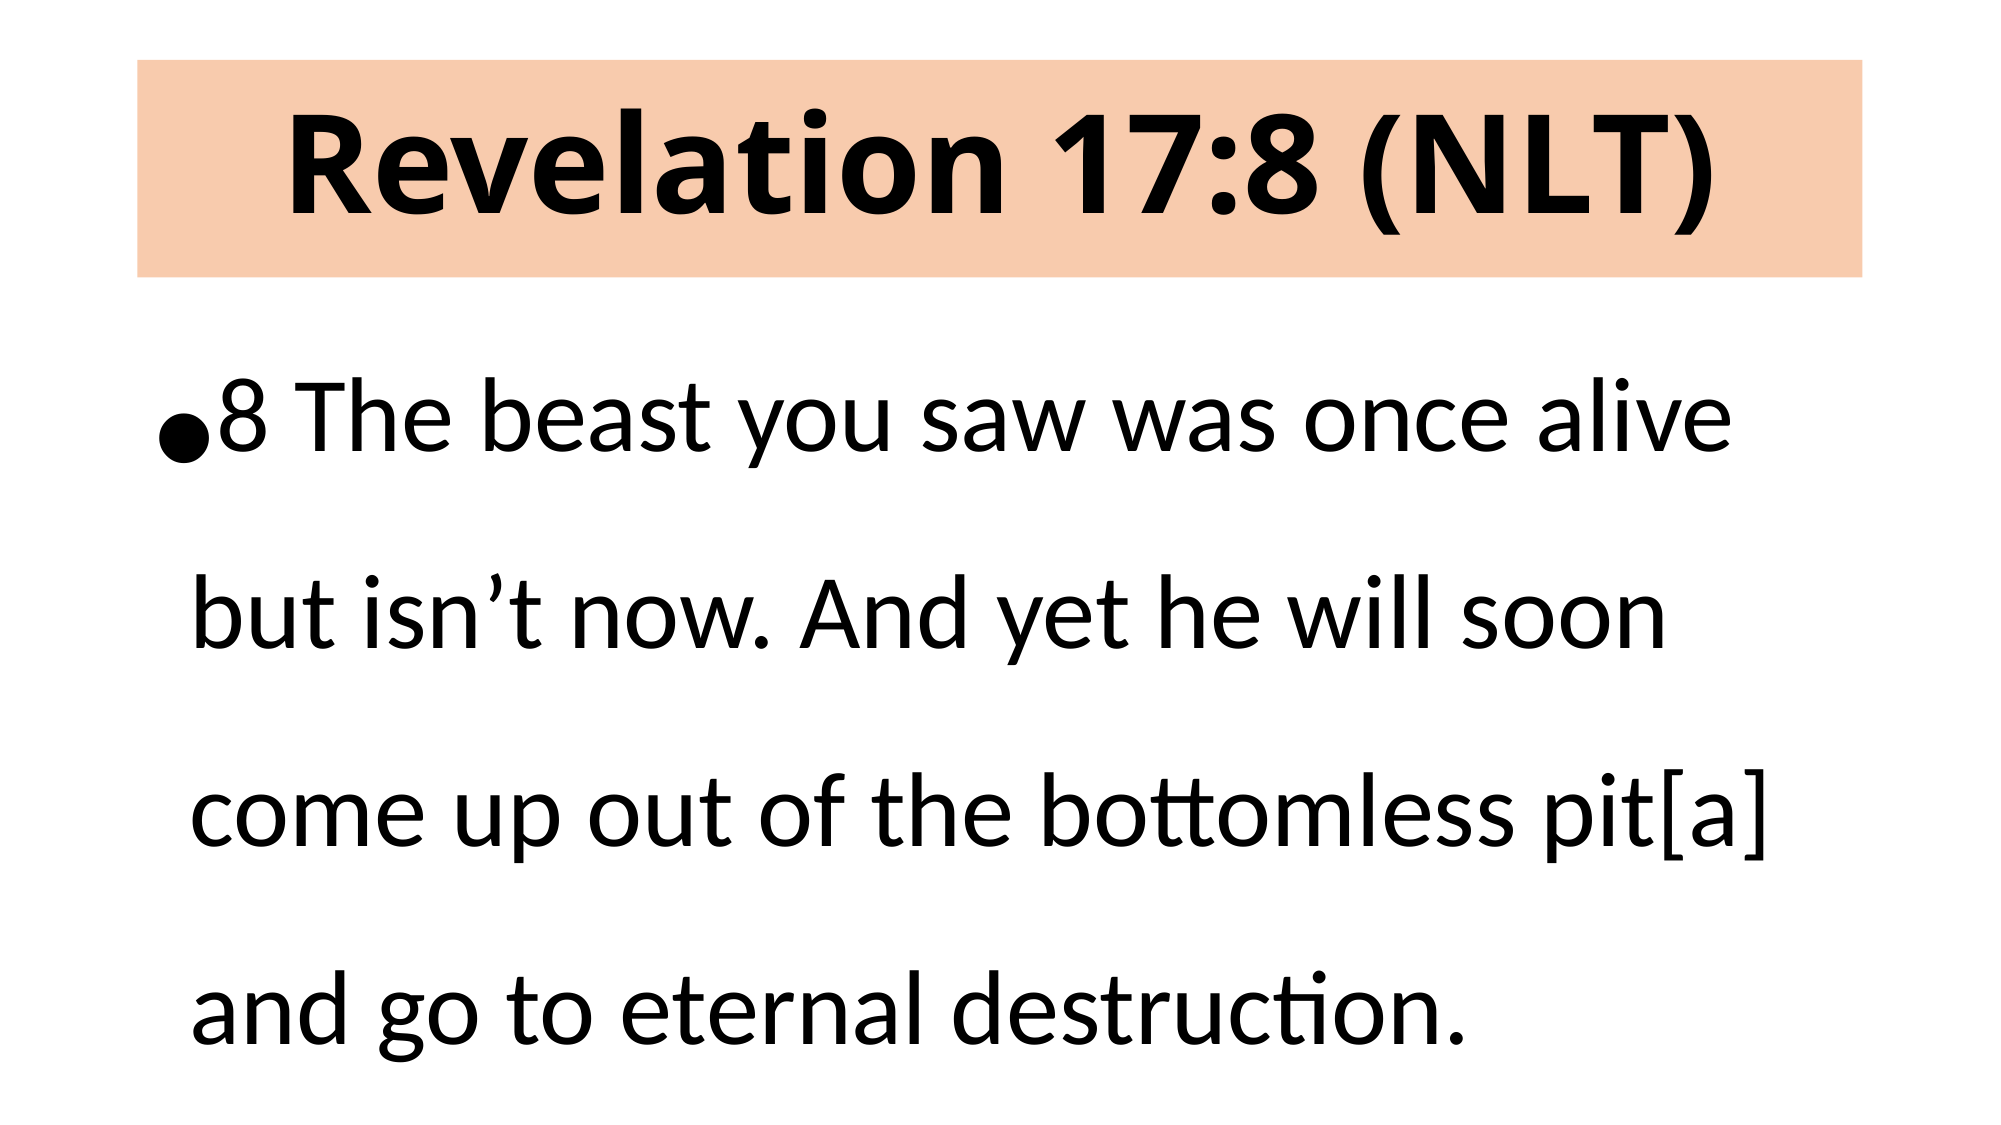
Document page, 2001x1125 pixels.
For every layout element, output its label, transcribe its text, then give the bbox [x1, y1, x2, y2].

title Revelation 17:8 (NLT) [137, 59, 1863, 278]
list 8 The beast you saw was once alive but isn’t now. And yet he will soon come up out of the bottomless pit[a] and go to eternal destruction. [137, 340, 1863, 1101]
